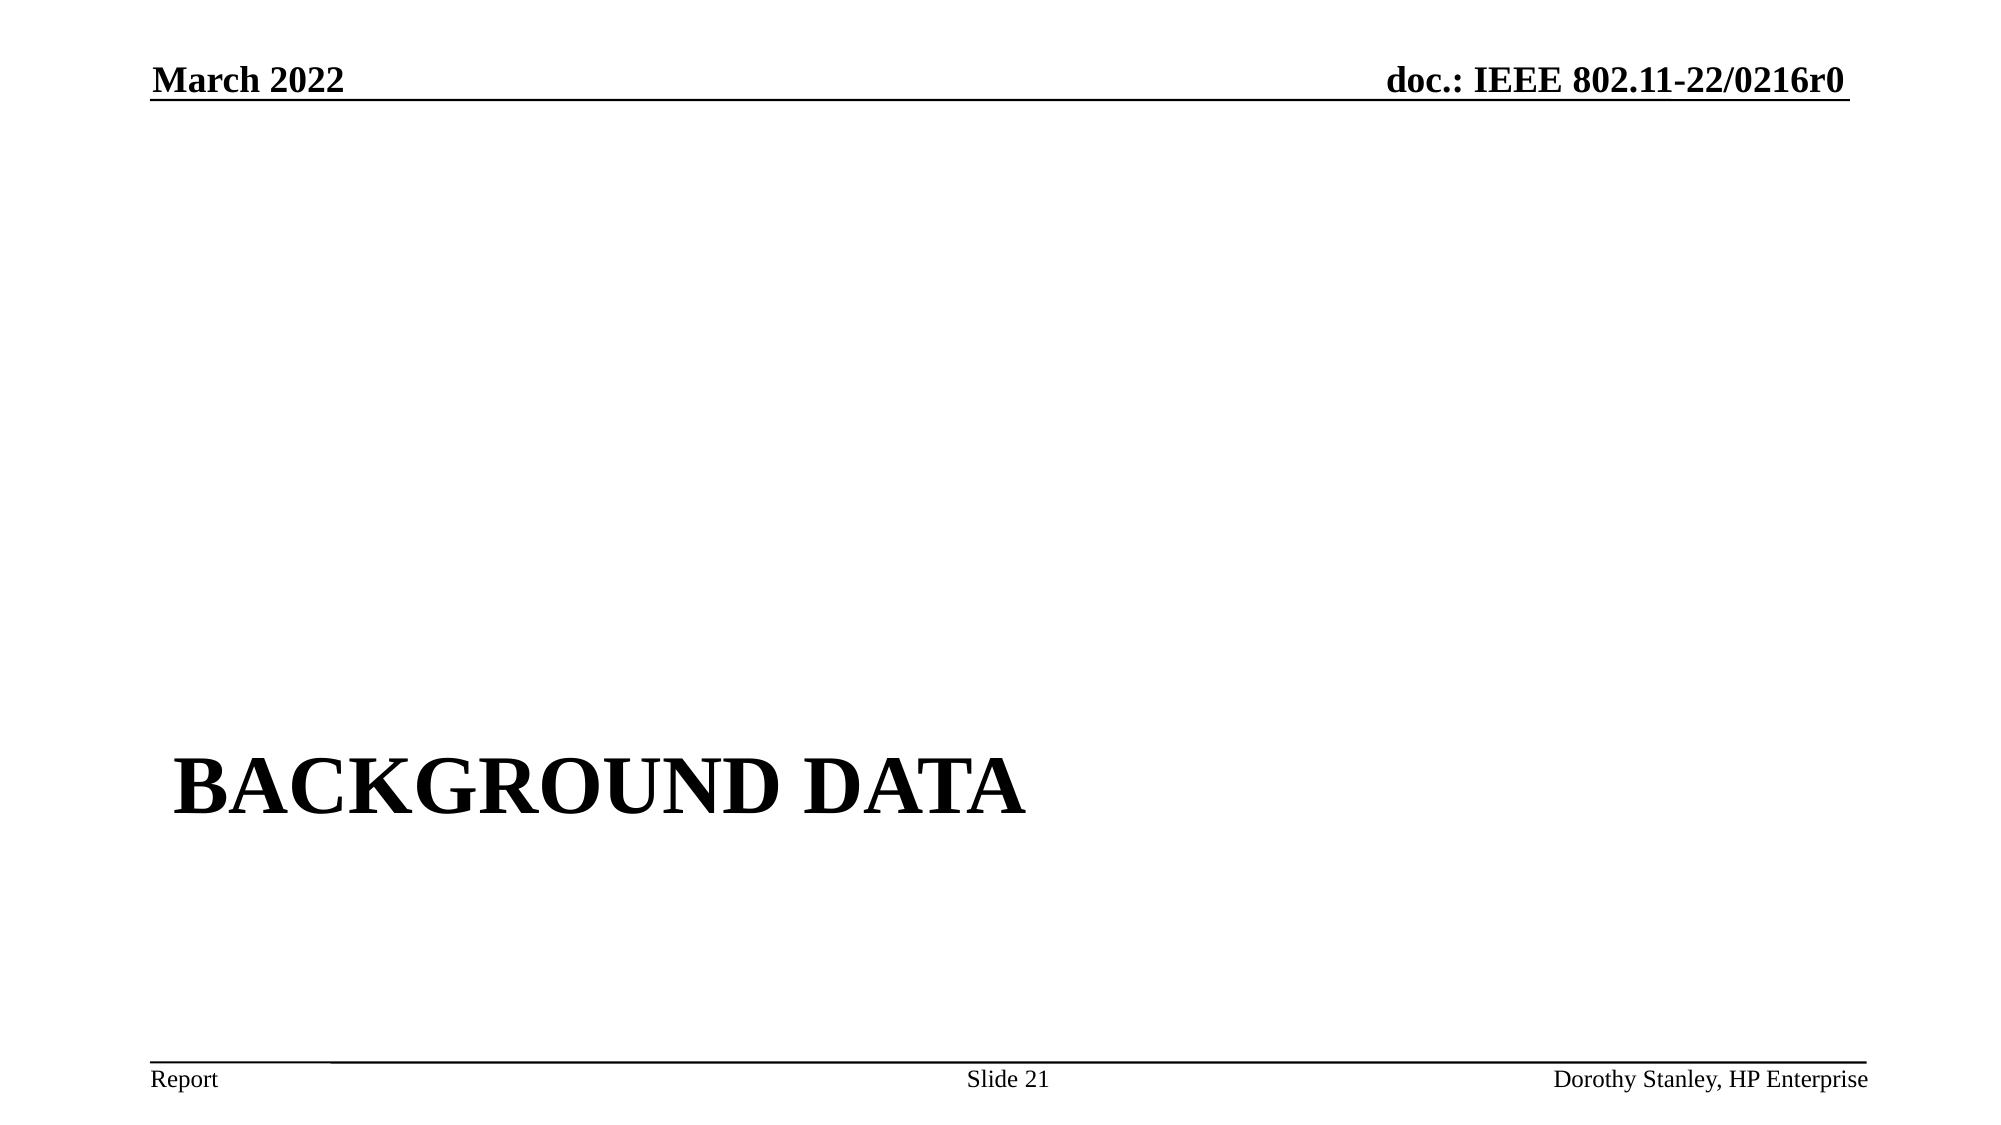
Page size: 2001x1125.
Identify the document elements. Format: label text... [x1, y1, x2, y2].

slide_number Slide 21 [964, 1061, 1053, 1093]
footer Dorothy Stanley, HP Enterprise [1512, 1061, 1869, 1093]
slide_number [152, 54, 412, 101]
title background data [157, 722, 1858, 947]
